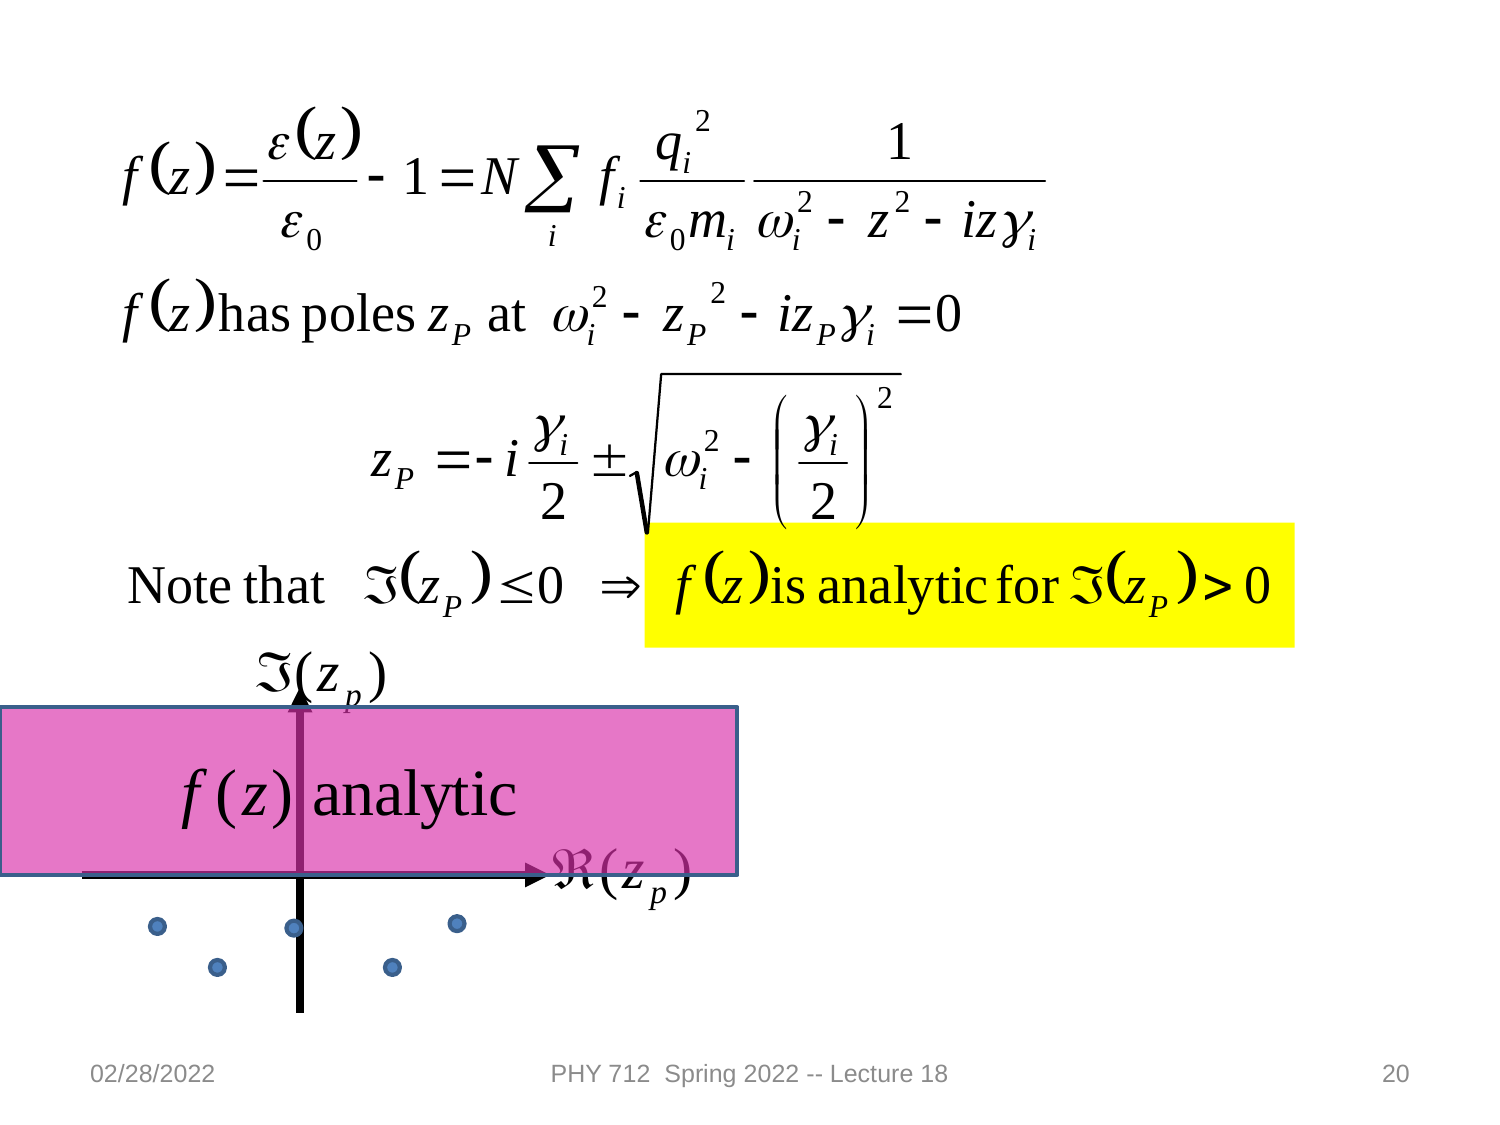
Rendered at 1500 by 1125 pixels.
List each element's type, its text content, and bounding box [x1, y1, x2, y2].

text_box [250, 640, 395, 721]
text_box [162, 760, 527, 838]
text_box [207, 957, 227, 977]
footer PHY 712 Spring 2022 -- Lecture 18 [512, 1042, 988, 1103]
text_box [103, 97, 1280, 627]
text_box [447, 914, 467, 934]
text_box [304, 705, 739, 877]
text_box [642, 521, 1297, 650]
text_box [382, 957, 402, 977]
text_box [284, 918, 295, 938]
text_box [147, 916, 167, 936]
text_box [0, 705, 295, 877]
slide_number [75, 1042, 425, 1103]
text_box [549, 836, 701, 918]
slide_number 20 [1074, 1042, 1425, 1103]
